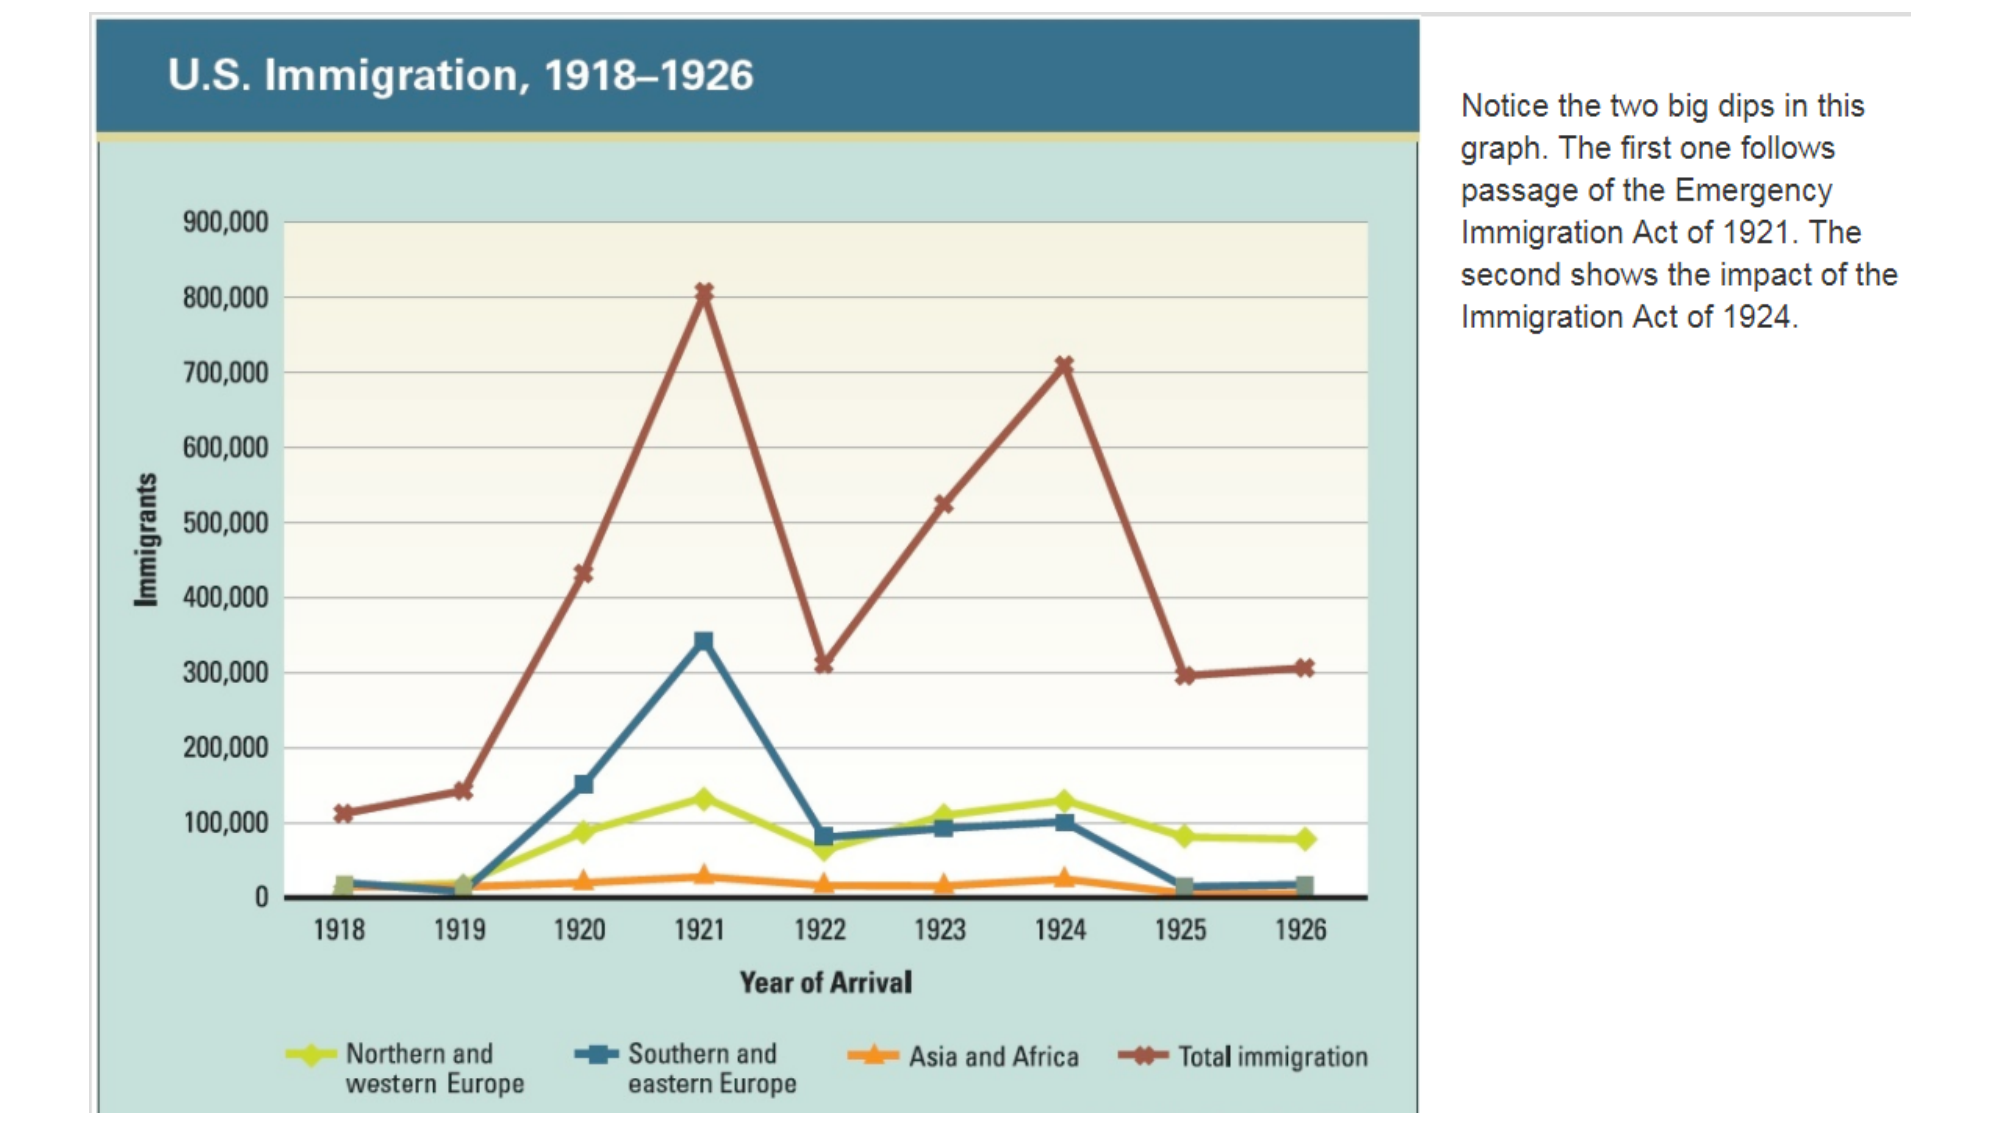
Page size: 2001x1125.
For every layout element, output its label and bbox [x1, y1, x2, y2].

picture [89, 12, 1911, 1113]
